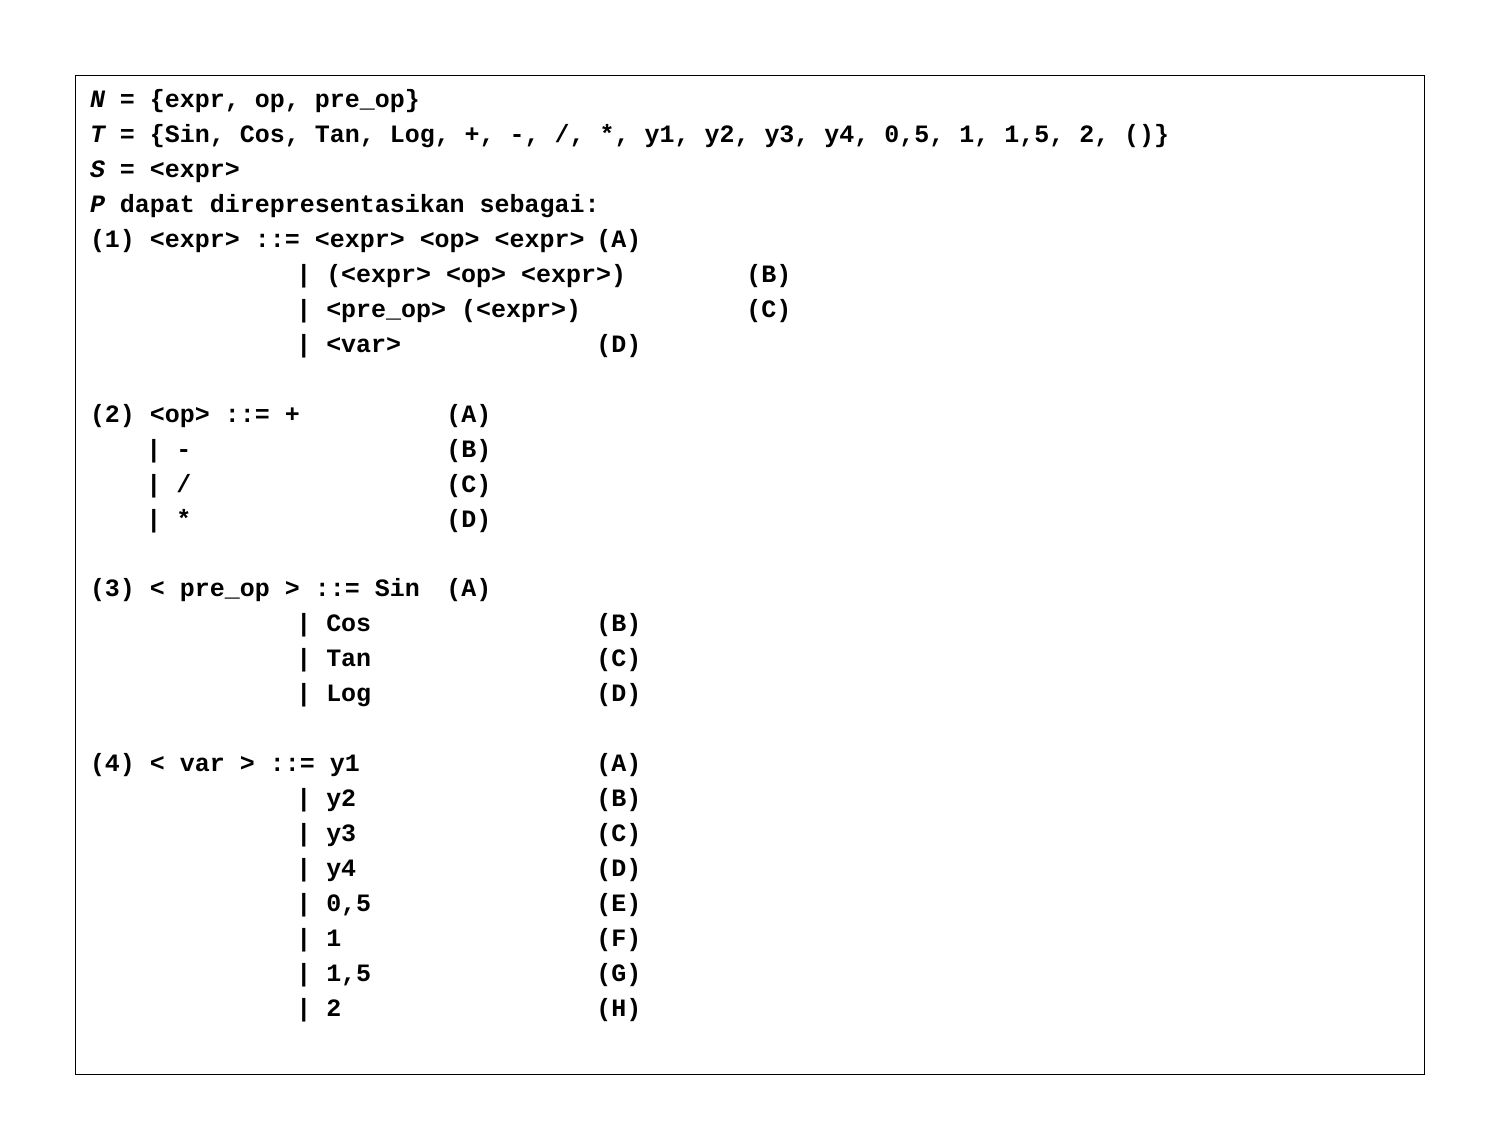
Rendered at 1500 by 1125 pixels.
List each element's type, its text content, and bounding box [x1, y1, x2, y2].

list N = {expr, op, pre_op} T = {Sin, Cos, Tan, Log, +, -, /, *, y1, y2, y3, y4, 0,5, 1, 1,5, 2, ()} S = <expr> P dapat direpresentasikan sebagai: (1) <expr> ::= <expr> <op> <expr> (A) | (<expr> <op> <expr>) (B) | <pre_op> (<expr>) (C) | <var> (D) (2) <op> ::= + (A) | - (B) | / (C) | * (D) (3) < pre_op > ::= Sin (A) | Cos (B) | Tan (C) | Log (D) (4) < var > ::= y1 (A) | y2 (B) | y3 (C) | y4 (D) | 0,5 (E) | 1 (F) | 1,5 (G) | 2 (H) [75, 75, 1425, 1075]
